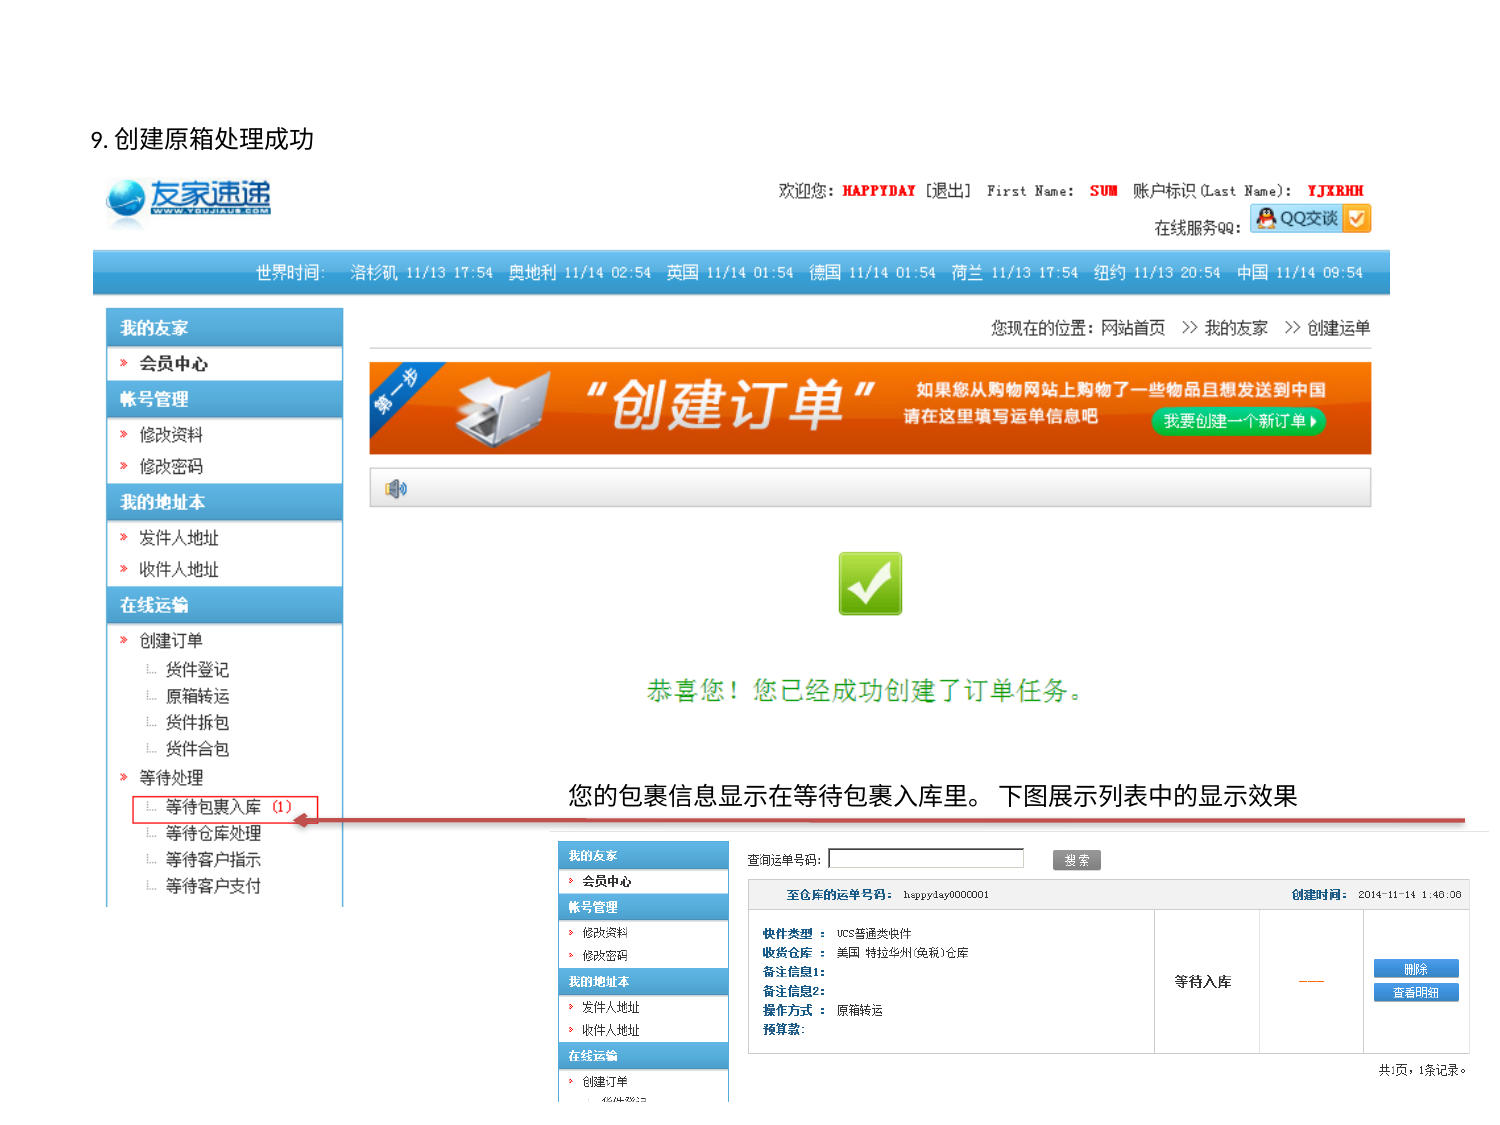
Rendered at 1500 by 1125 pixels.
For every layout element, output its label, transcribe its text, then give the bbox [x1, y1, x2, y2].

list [93, 163, 1390, 907]
title 9.创建原箱处理成功 [74, 44, 1426, 233]
picture [550, 831, 1489, 1102]
